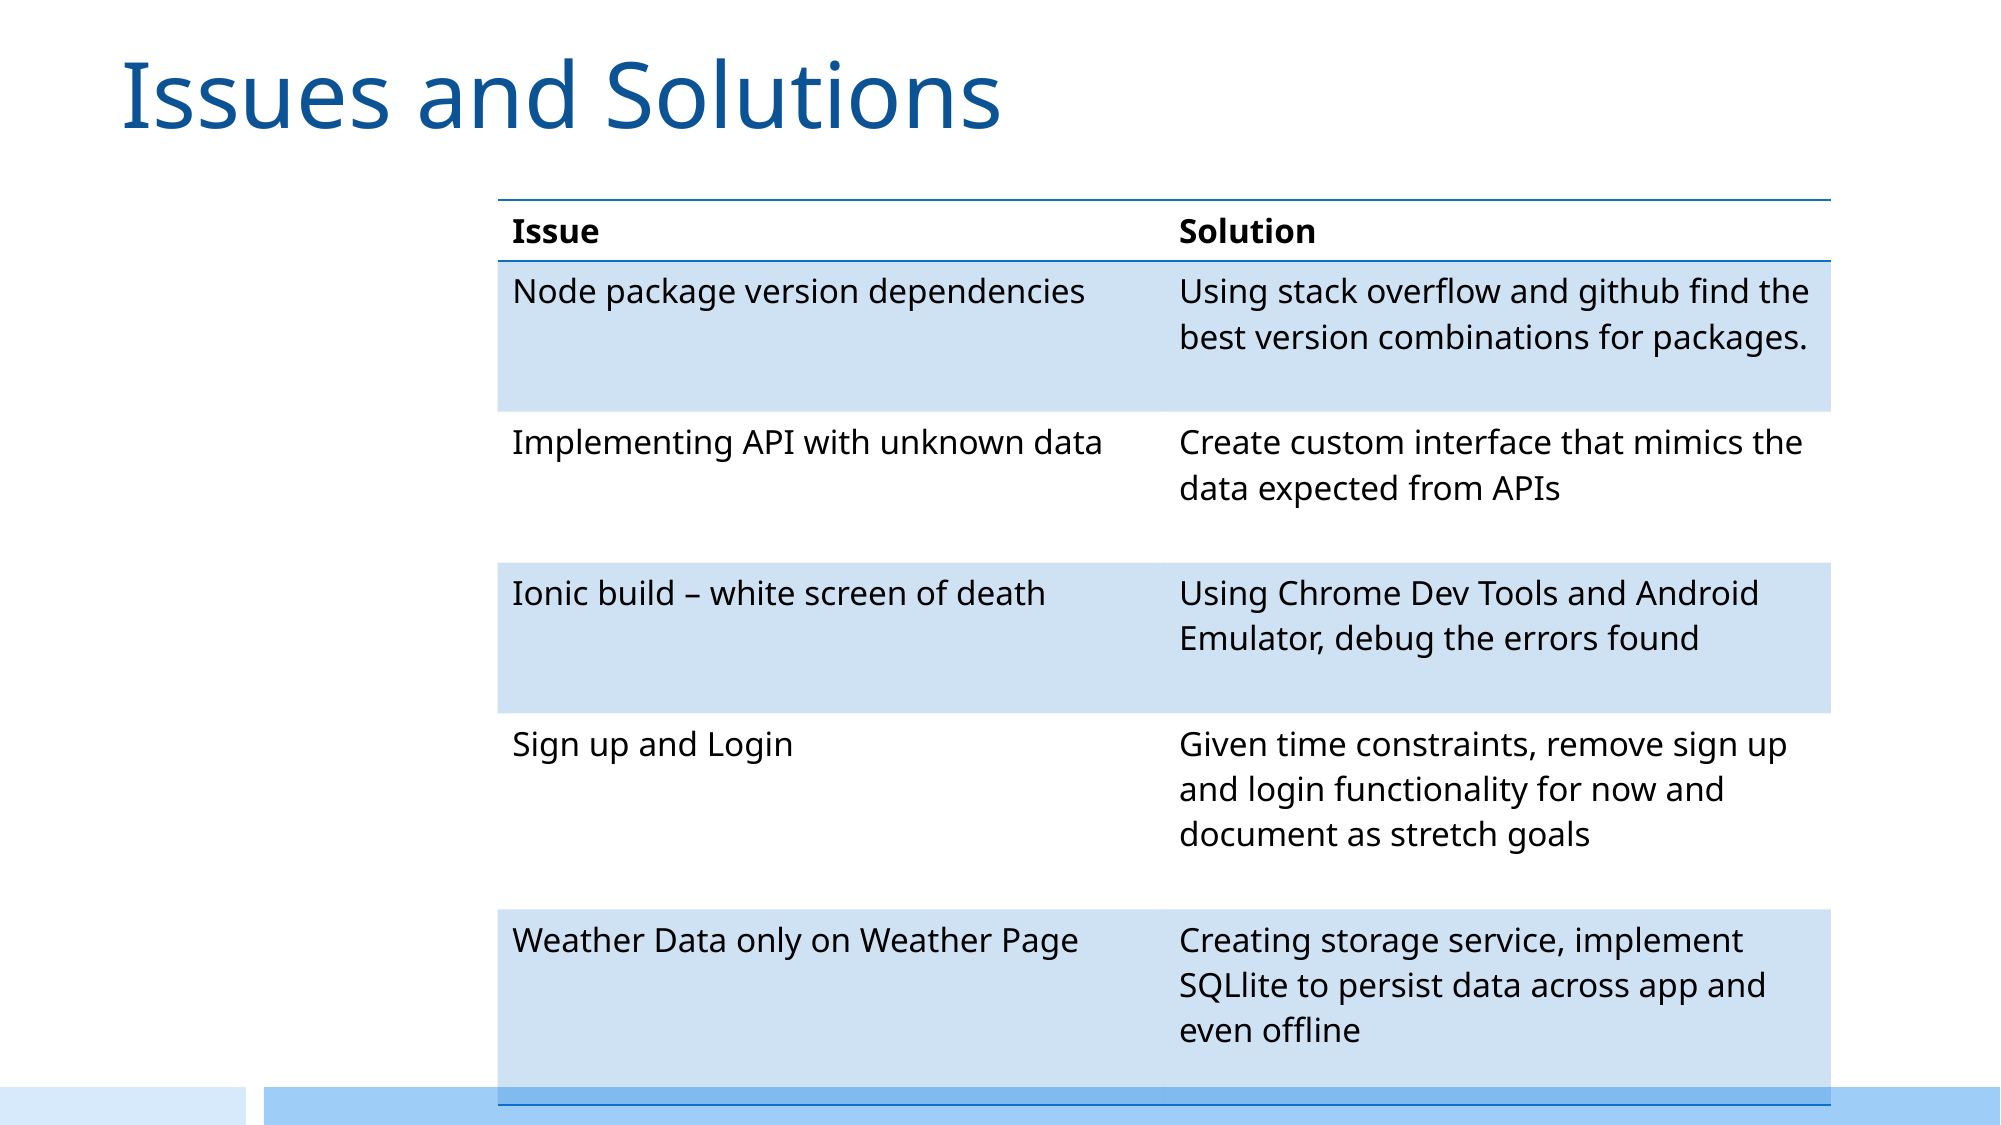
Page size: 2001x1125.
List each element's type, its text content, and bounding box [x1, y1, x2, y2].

table_header Solution [1164, 201, 1831, 260]
table_cell Weather Data only on Weather Page [498, 909, 1164, 1104]
table_cell Given time constraints, remove sign up and login functionality for now and document as stretch goals [1164, 713, 1831, 909]
table_cell Sign up and Login [498, 713, 1164, 909]
table_cell Node package version dependencies [498, 262, 1164, 412]
table_header Issue [498, 201, 1164, 260]
table_cell Using stack overflow and github find the best version combinations for packages. [1164, 262, 1831, 412]
title Issues and Solutions [105, 0, 1831, 155]
table_cell Using Chrome Dev Tools and Android Emulator, debug the errors found [1164, 563, 1831, 713]
table_cell Implementing API with unknown data [498, 412, 1164, 563]
table_cell Create custom interface that mimics the data expected from APIs [1164, 412, 1831, 563]
table_cell Ionic build – white screen of death [498, 563, 1164, 713]
table_cell Creating storage service, implement SQLlite to persist data across app and even offline [1164, 909, 1831, 1104]
